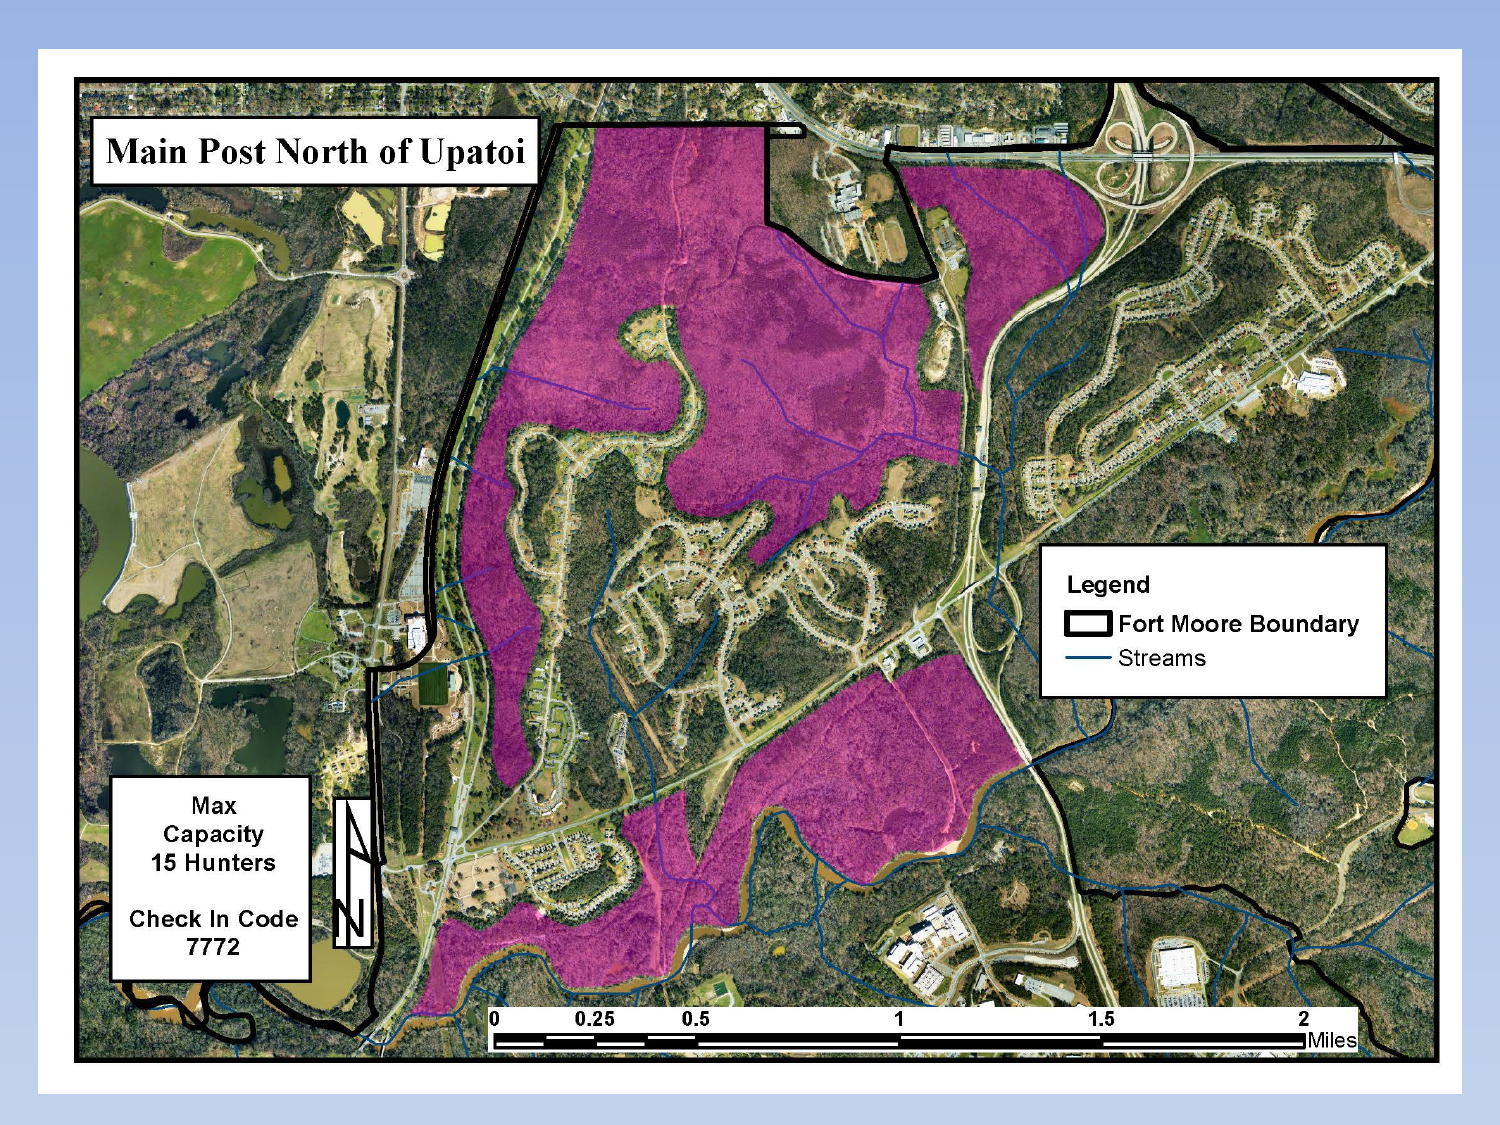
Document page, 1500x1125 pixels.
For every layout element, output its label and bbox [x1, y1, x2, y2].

list [38, 49, 1462, 1094]
